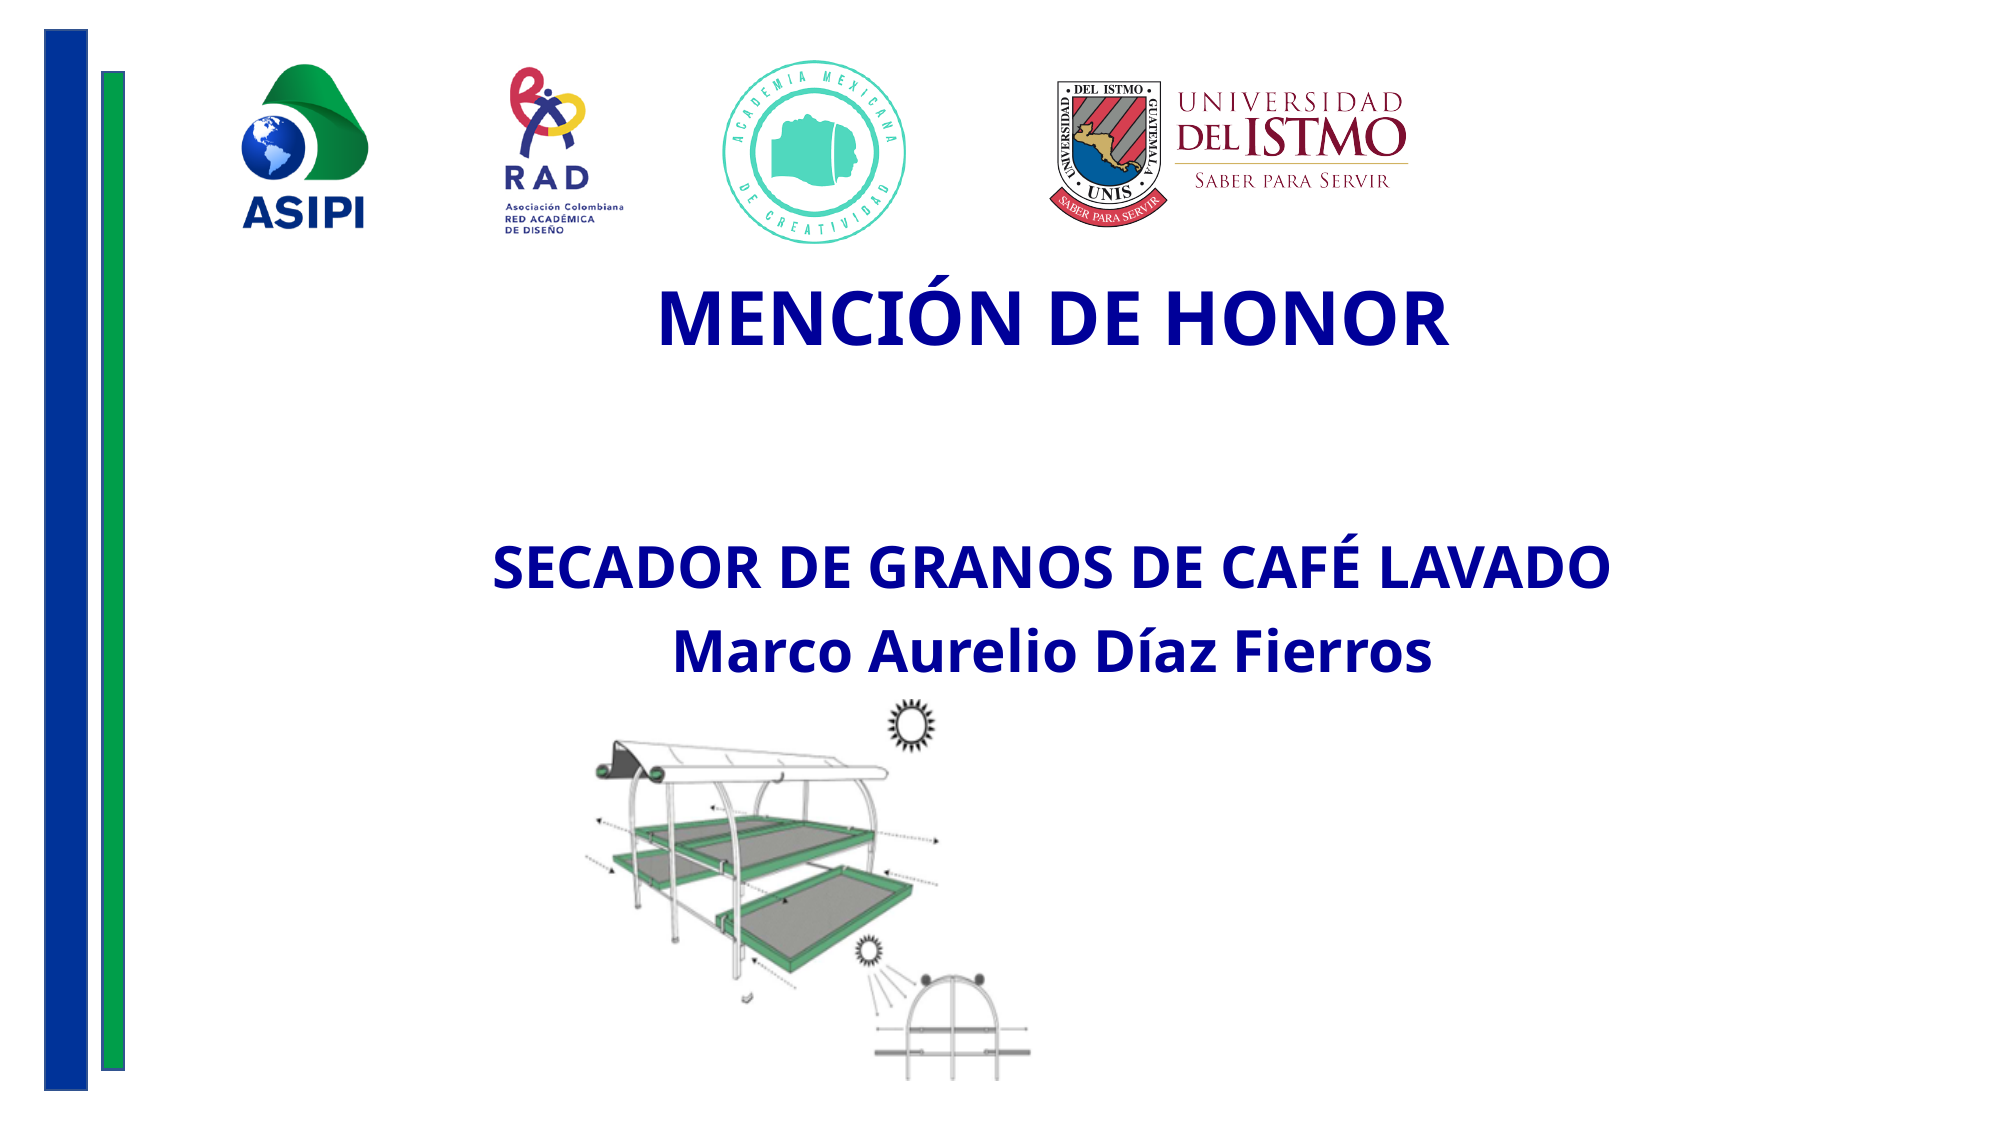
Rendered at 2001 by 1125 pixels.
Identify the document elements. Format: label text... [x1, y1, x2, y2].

picture [1014, 66, 1441, 241]
picture [491, 60, 631, 244]
picture [560, 699, 1045, 1081]
list SECADOR DE GRANOS DE CAFÉ LAVADO Marco Aurelio Díaz Fierros [208, 530, 1898, 977]
text_box [44, 29, 88, 1091]
picture [241, 60, 393, 244]
text_box [101, 71, 125, 1071]
text_box MENCIÓN DE HONOR [510, 273, 1596, 561]
picture [722, 60, 906, 244]
